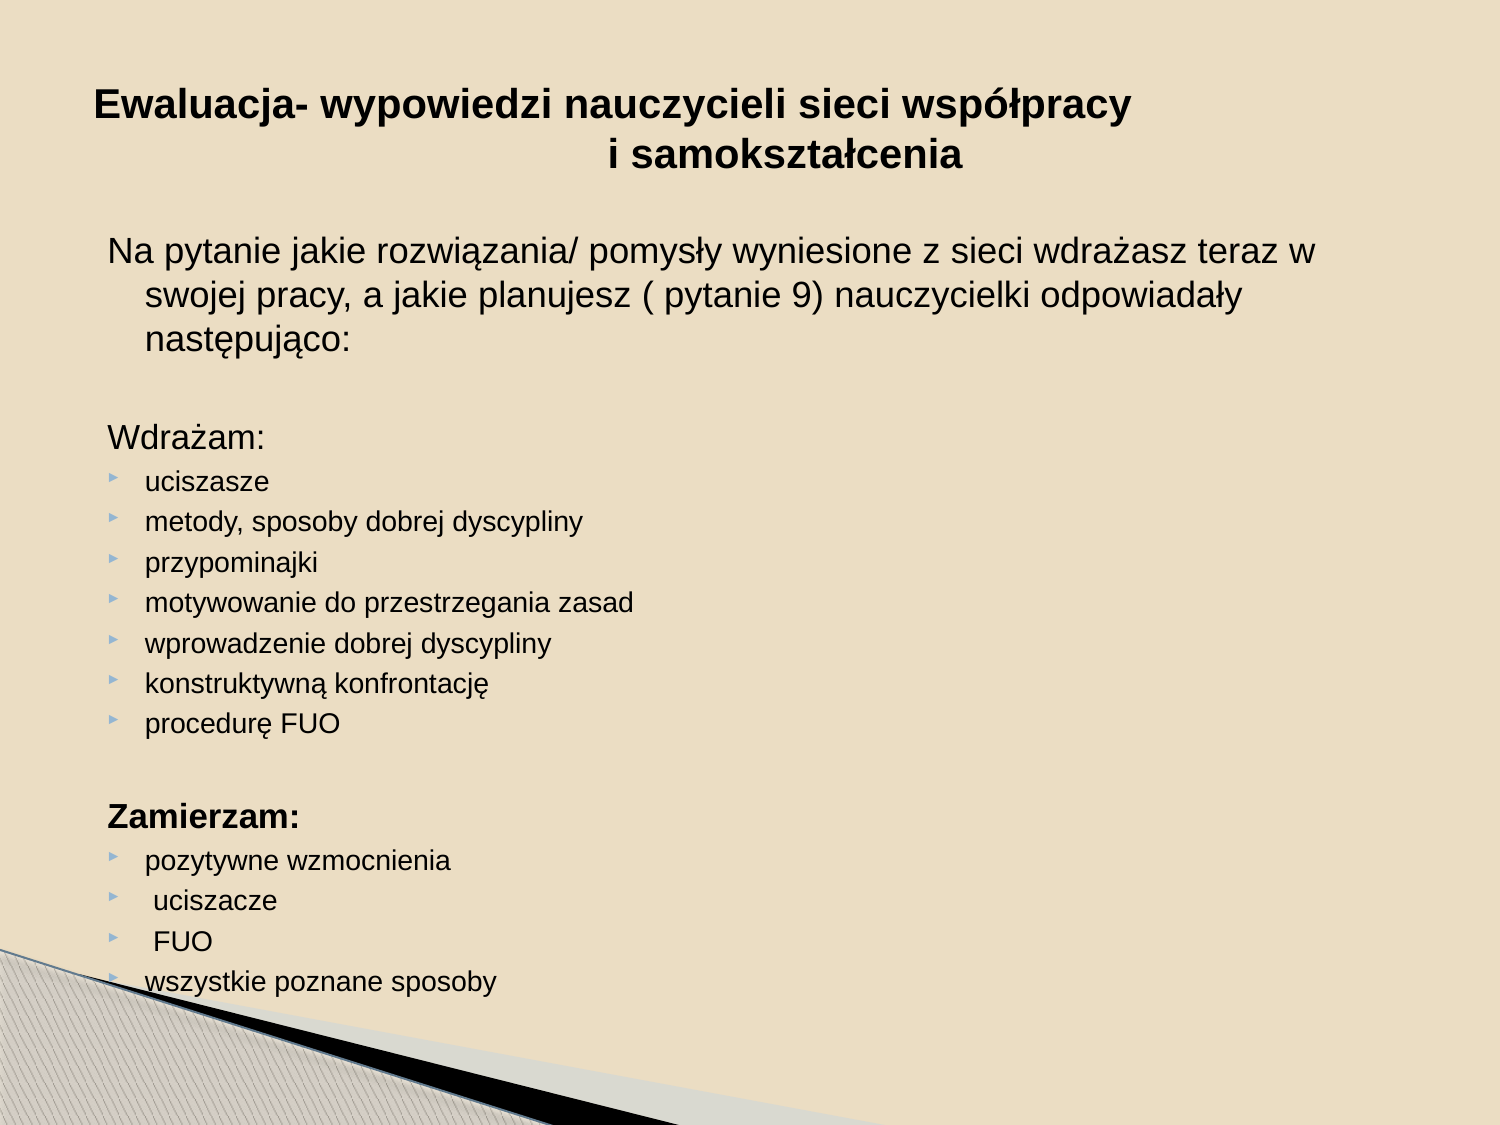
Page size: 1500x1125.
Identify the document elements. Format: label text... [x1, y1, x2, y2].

list Na pytanie jakie rozwiązania/ pomysły wyniesione z sieci wdrażasz teraz w swojej pracy, a jakie planujesz ( pytanie 9) nauczycielki odpowiadały następująco: Wdrażam: uciszasze metody, sposoby dobrej dyscypliny przypominajki motywowanie do przestrzegania zasad wprowadzenie dobrej dyscypliny konstruktywną konfrontację procedurę FUO Zamierzam: pozytywne wzmocnienia uciszacze FUO wszystkie poznane sposoby [76, 219, 1436, 1012]
title Ewaluacja- wypowiedzi nauczycieli sieci współpracy i samokształcenia [76, 45, 1425, 209]
